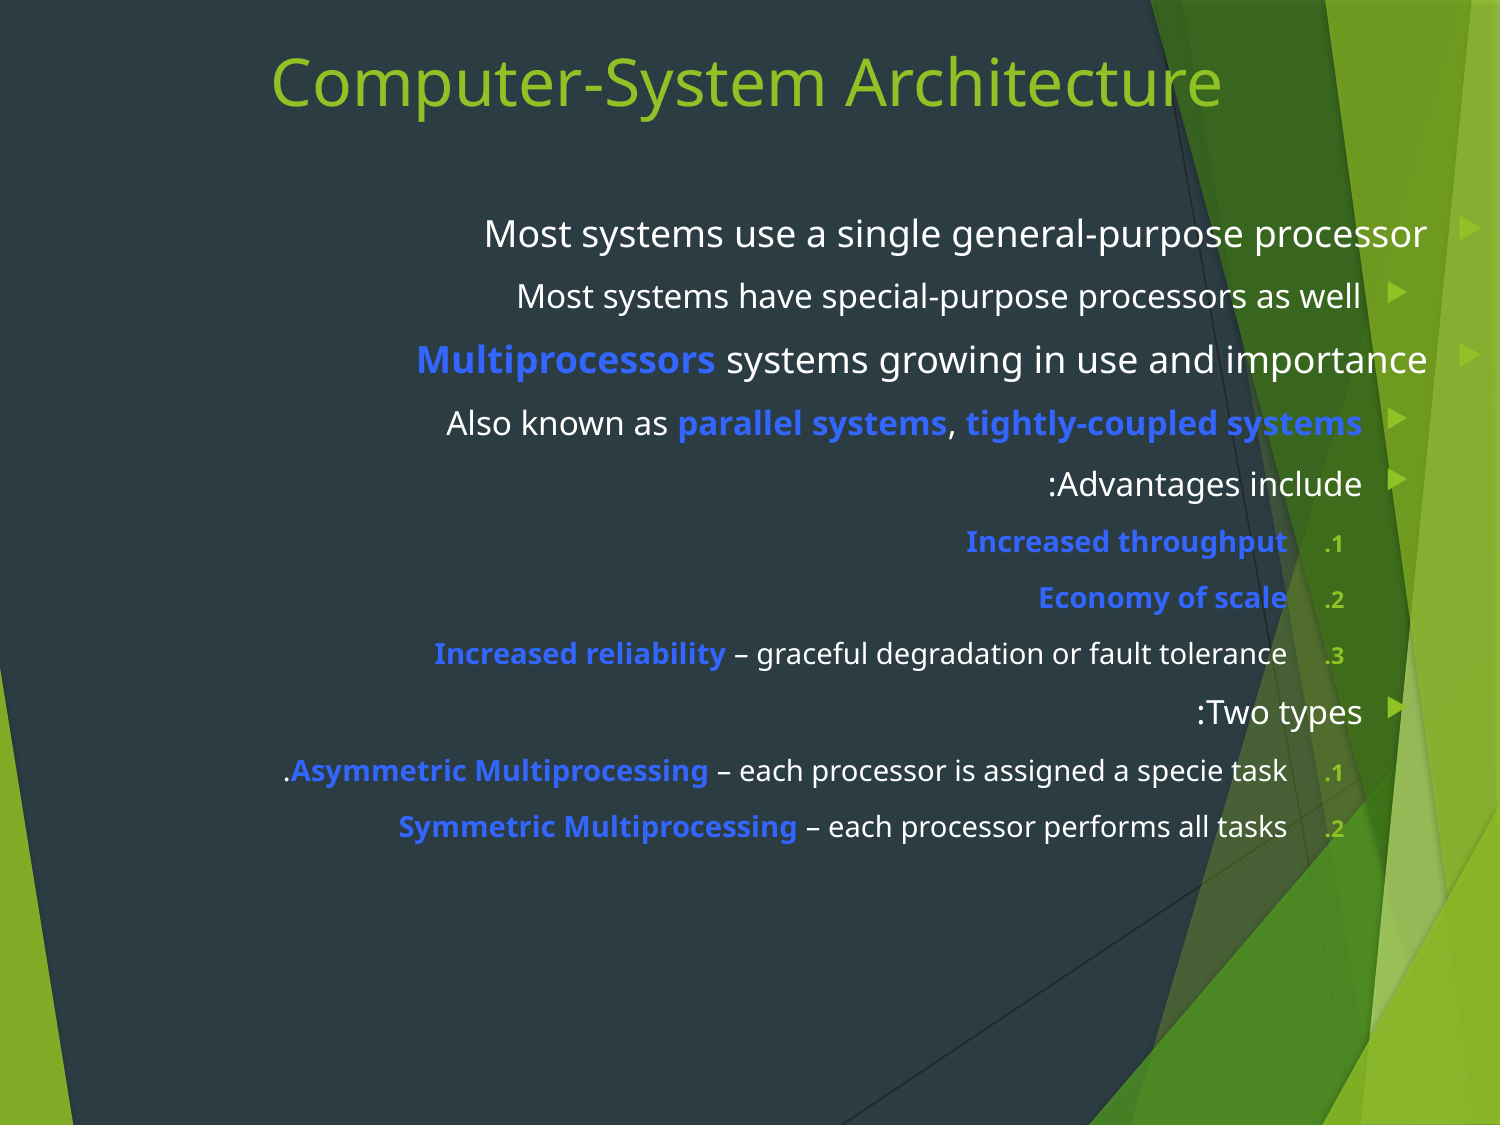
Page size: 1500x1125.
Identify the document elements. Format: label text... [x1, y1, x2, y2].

list Most systems use a single general-purpose processor Most systems have special-purpose processors as well Multiprocessors systems growing in use and importance Also known as parallel systems, tightly-coupled systems Advantages include: Increased throughput Economy of scale Increased reliability – graceful degradation or fault tolerance Two types: Asymmetric Multiprocessing – each processor is assigned a specie task. Symmetric Multiprocessing – each processor performs all tasks [132, 202, 1500, 1001]
title Computer-System Architecture [255, 32, 1500, 128]
